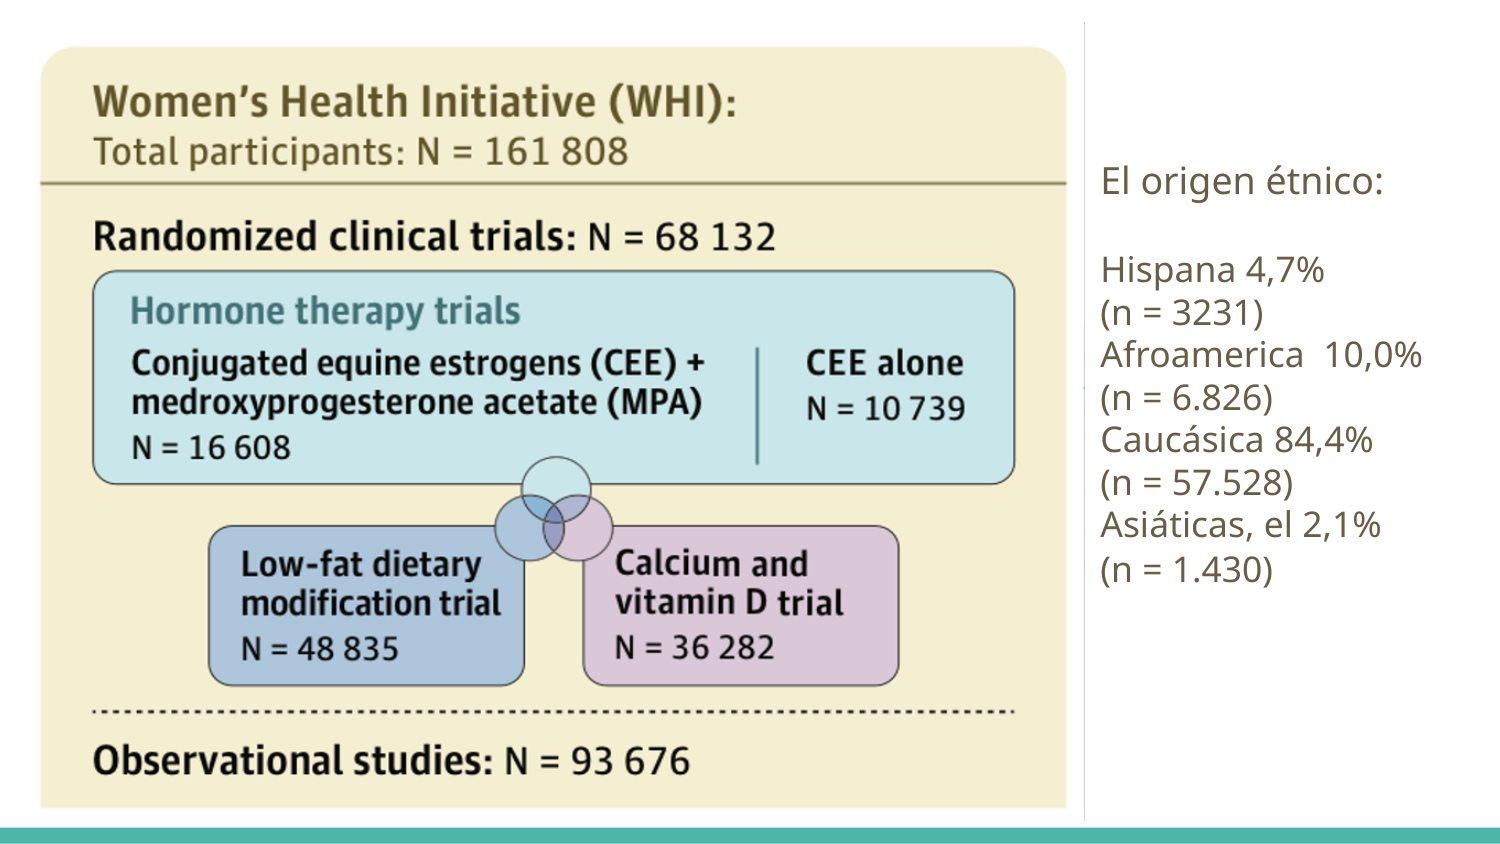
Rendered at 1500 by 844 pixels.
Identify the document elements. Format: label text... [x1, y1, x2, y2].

text_box El origen étnico: Hispana 4,7% (n = 3231) Afroamerica 10,0% (n = 6.826) Caucásica 84,4% (n = 57.528) Asiáticas, el 2,1% (n = 1.430) [1090, 142, 1490, 605]
picture [0, 22, 1086, 822]
